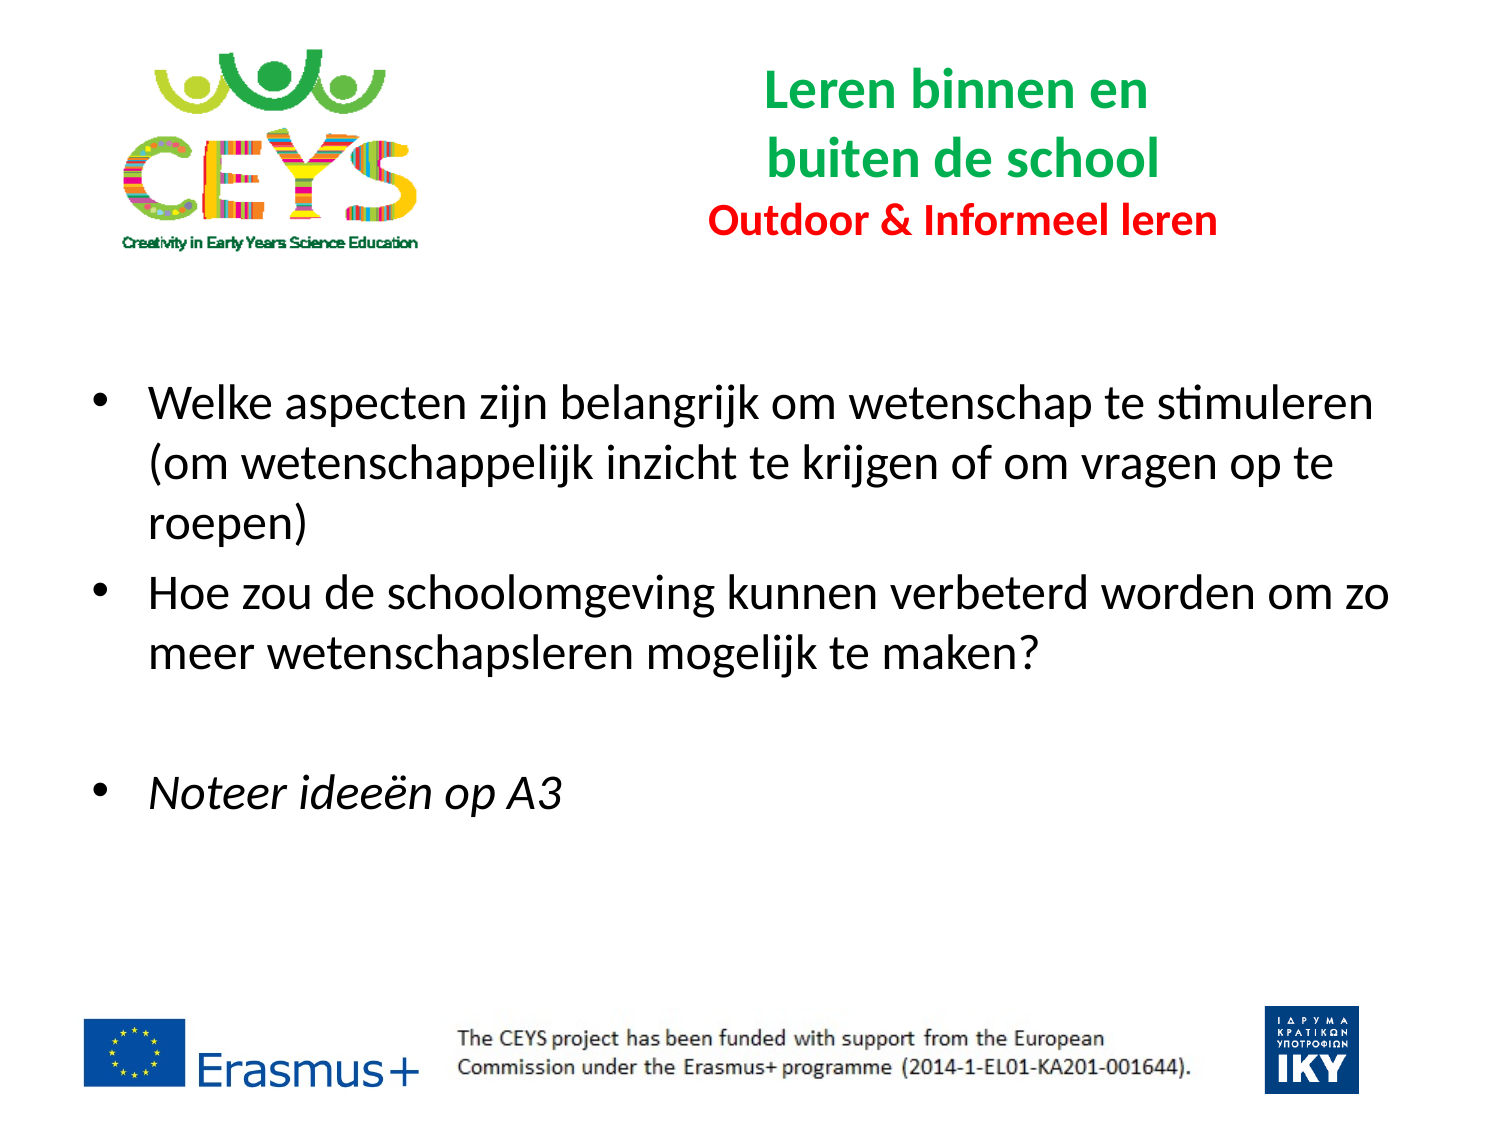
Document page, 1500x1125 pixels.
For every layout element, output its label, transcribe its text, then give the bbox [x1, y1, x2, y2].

picture [1264, 1005, 1359, 1094]
picture [444, 1008, 1205, 1097]
list Welke aspecten zijn belangrijk om wetenschap te stimuleren (om wetenschappelijk inzicht te krijgen of om vragen op te roepen) Hoe zou de schoolomgeving kunnen verbeterd worden om zo meer wetenschapsleren mogelijk te maken? Noteer ideeën op A3 [76, 361, 1425, 894]
picture [64, 999, 438, 1106]
title Leren binnen en buiten de school Outdoor & Informeel leren [537, 42, 1390, 254]
